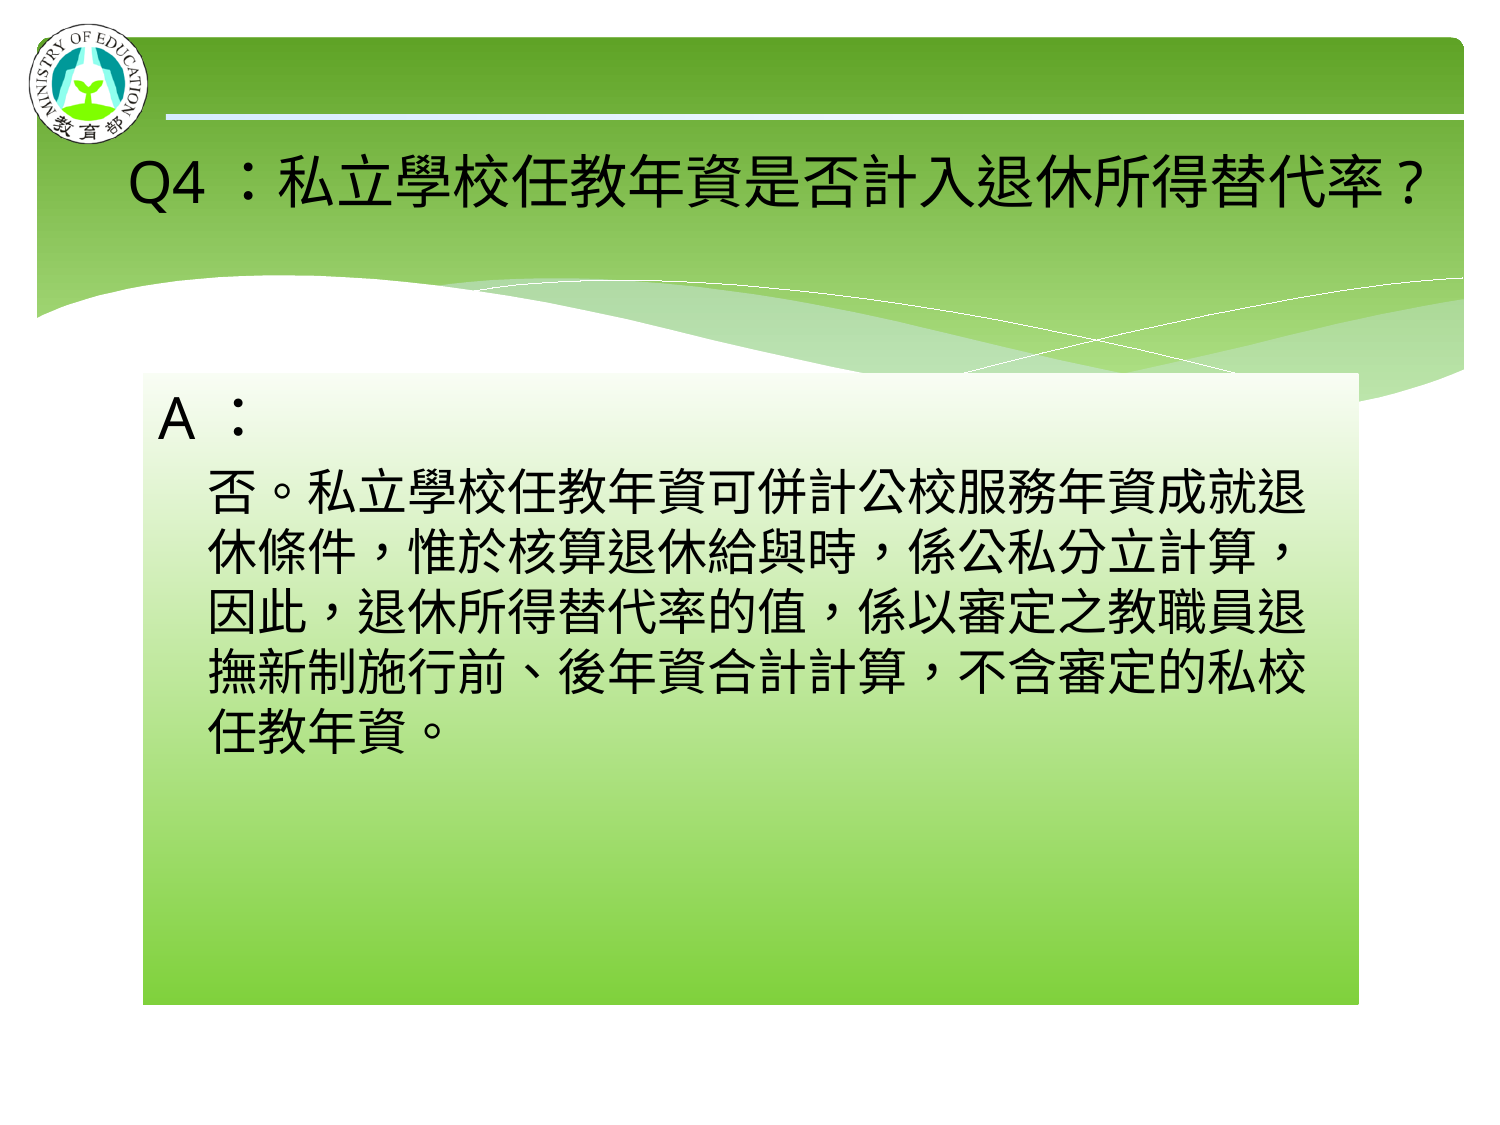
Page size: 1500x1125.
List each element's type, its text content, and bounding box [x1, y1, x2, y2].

title Q4：私立學校任教年資是否計入退休所得替代率? [112, 66, 1463, 295]
picture [27, 22, 149, 145]
list A： 否。私立學校任教年資可併計公校服務年資成就退休條件，惟於核算退休給與時，係公私分立計算，因此，退休所得替代率的值，係以審定之教職員退撫新制施行前、後年資合計計算，不含審定的私校任教年資。 [141, 371, 1360, 1007]
